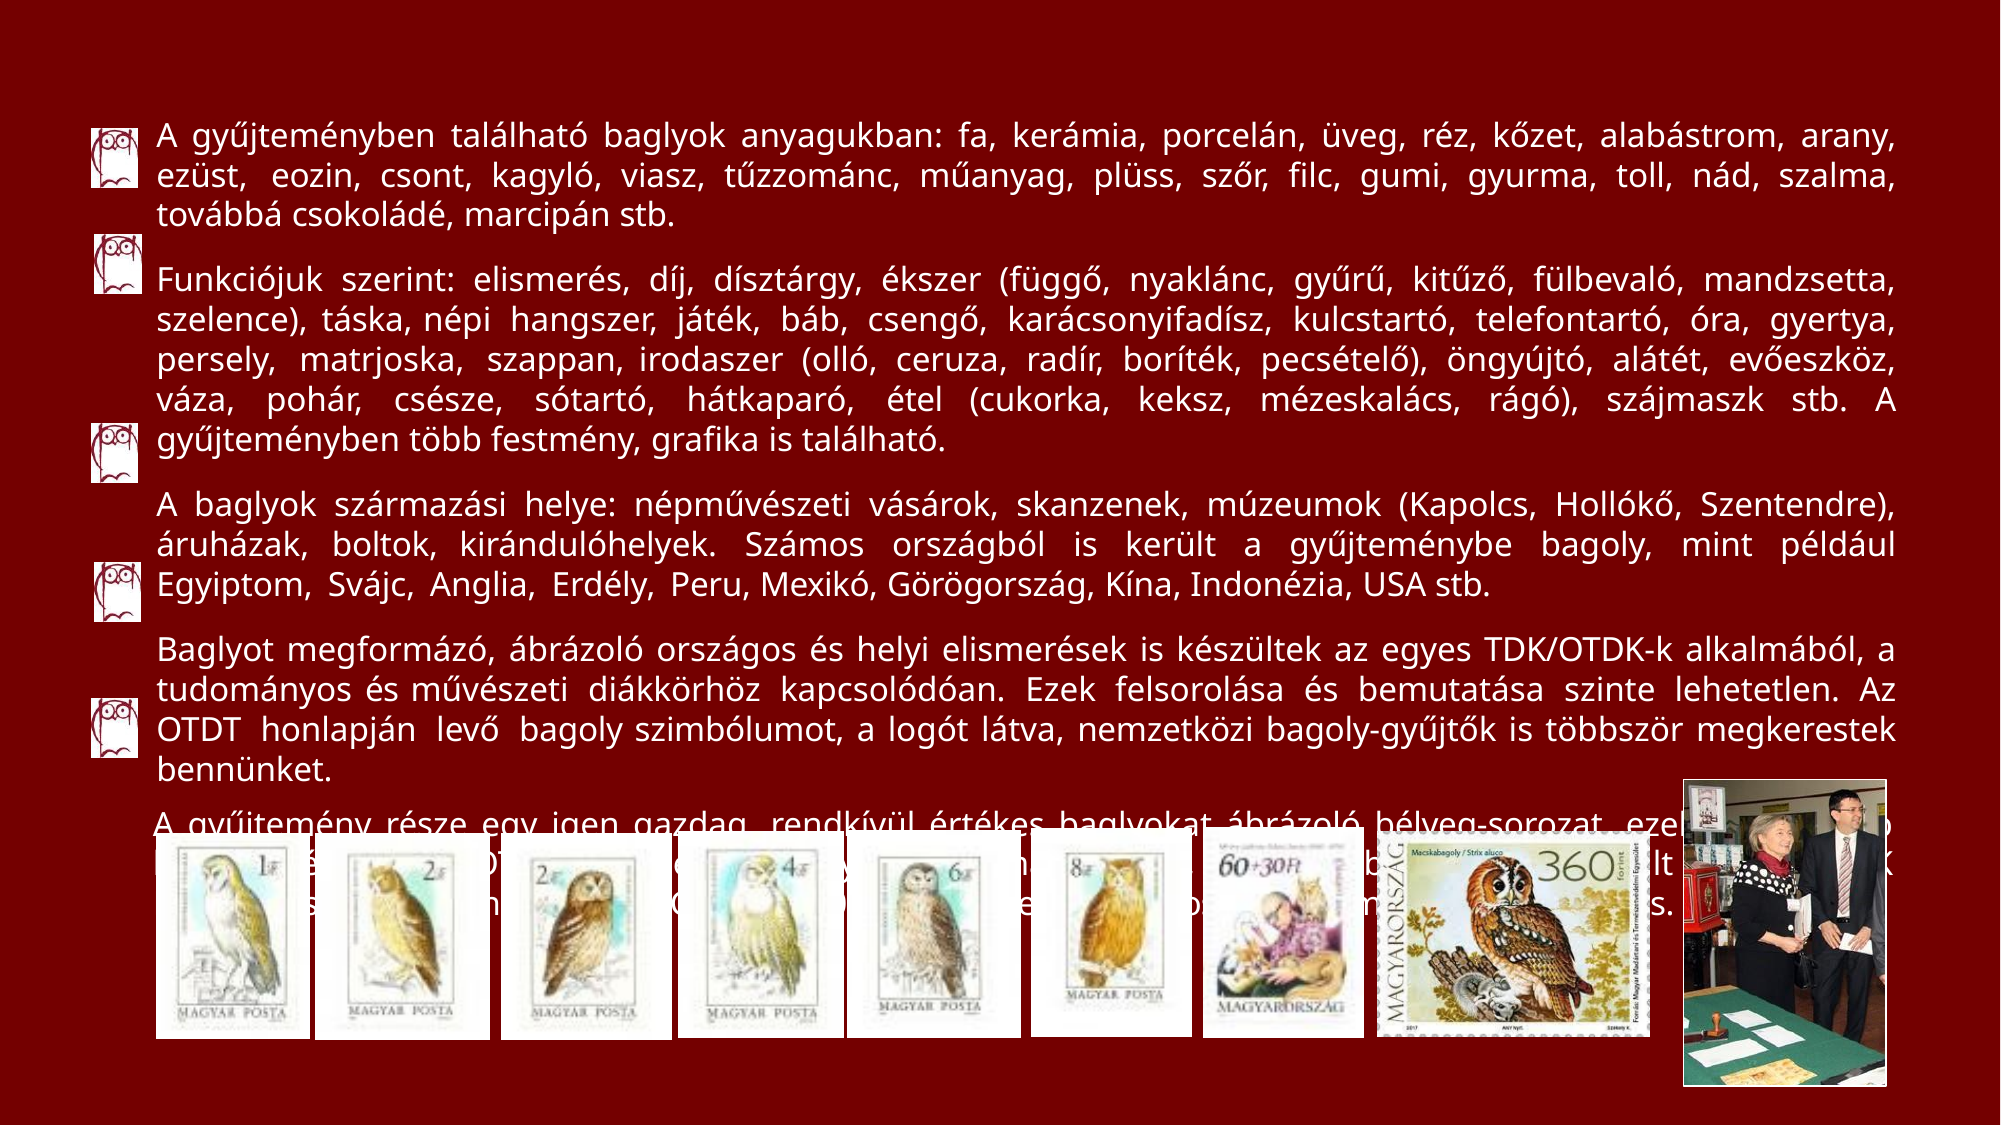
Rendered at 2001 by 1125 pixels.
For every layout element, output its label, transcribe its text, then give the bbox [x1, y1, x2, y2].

picture [91, 128, 139, 188]
text_box A gyűjteményben található baglyok anyagukban: fa, kerámia, porcelán, üveg, réz, kőzet, alabástrom, arany, ezüst, eozin, csont, kagyló, viasz, tűzzománc, műanyag, plüss, szőr, filc, gumi, gyurma, toll, nád, szalma, továbbá csokoládé, marcipán stb. Funkciójuk szerint: elismerés, díj, dísztárgy, ékszer (függő, nyaklánc, gyűrű, kitűző, fülbevaló, mandzsetta, szelence), táska, népi hangszer, játék, báb, csengő, karácsonyifadísz, kulcstartó, telefontartó, óra, gyertya, persely, matrjoska, szappan, irodaszer (olló, ceruza, radír, boríték, pecsételő), öngyújtó, alátét, evőeszköz, váza, pohár, csésze, sótartó, hátkaparó, étel (cukorka, keksz, mézeskalács, rágó), szájmaszk stb. A gyűjteményben több festmény, grafika is található. A baglyok származási helye: népművészeti vásárok, skanzenek, múzeumok (Kapolcs, Hollókő, Szentendre), áruházak, boltok, kirándulóhelyek. Számos országból is került a gyűjteménybe bagoly, mint például Egyiptom, Svájc, Anglia, Erdély, Peru, Mexikó, Görögország, Kína, Indonézia, USA stb. Baglyot megformázó, ábrázoló országos és helyi elismerések is készültek az egyes TDK/OTDK-k alkalmából, a tudományos és művészeti diákkörhöz kapcsolódóan. Ezek felsorolása és bemutatása szinte lehetetlen. Az OTDT honlapján levő bagoly szimbólumot, a logót látva, nemzetközi bagoly-gyűjtők is többször megkerestek bennünket. A gyűjtemény része egy igen gazdag, rendkívül értékes baglyokat ábrázoló bélyeg-sorozat, ezek közül alább látható néhány. Az OTDT történetében egy alkalommal alkalmi, elsőnapi bélyegző is készült (XXX. OTDK Közgazdaságtudományi Szekció, Gödöllő, 2011), mely bekerült a Postamúzeum gyűjteményébe is. [150, 111, 1898, 923]
picture [1031, 828, 1192, 1037]
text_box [156, 833, 490, 1040]
picture [1203, 827, 1364, 1039]
picture [1377, 831, 1650, 1037]
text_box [1682, 778, 1888, 1087]
picture [93, 562, 141, 622]
picture [91, 423, 139, 483]
picture [91, 698, 139, 758]
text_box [500, 829, 1022, 1041]
picture [94, 234, 142, 294]
